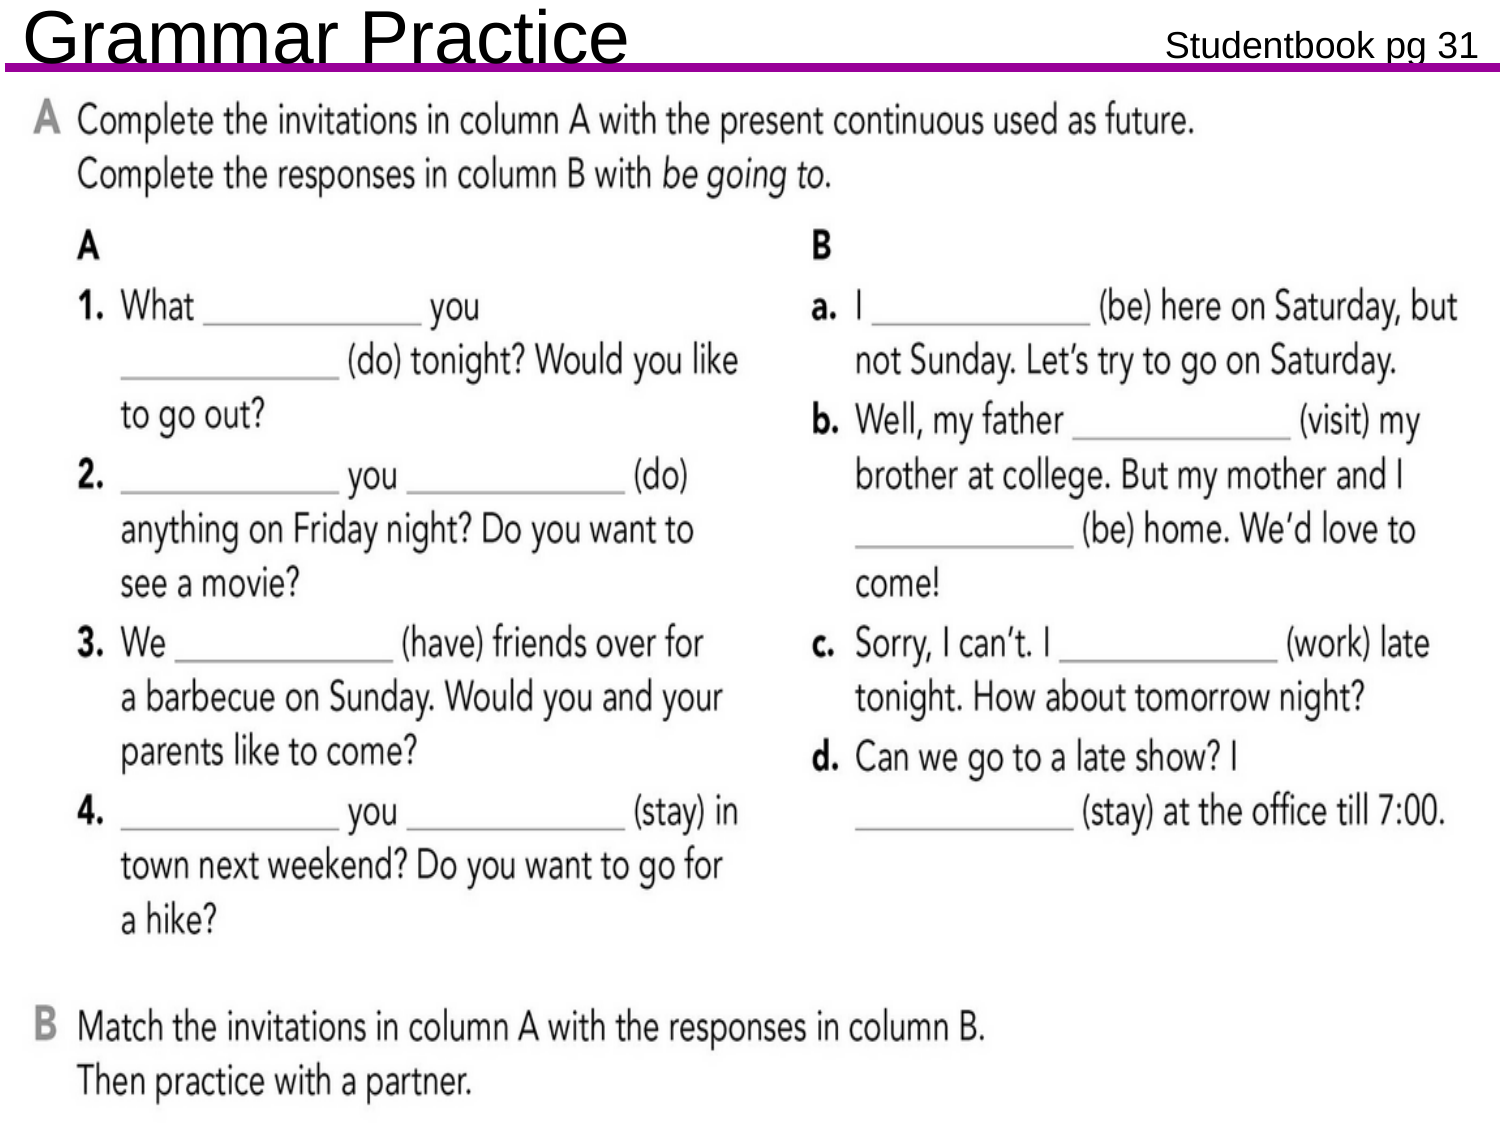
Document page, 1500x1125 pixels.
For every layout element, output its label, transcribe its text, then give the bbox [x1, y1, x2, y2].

picture [7, 80, 1484, 1125]
text_box Grammar Practice [7, 68, 646, 80]
text_box Studentbook pg 31 [1150, 13, 1494, 63]
text_box Grammar Practice [7, 0, 646, 67]
